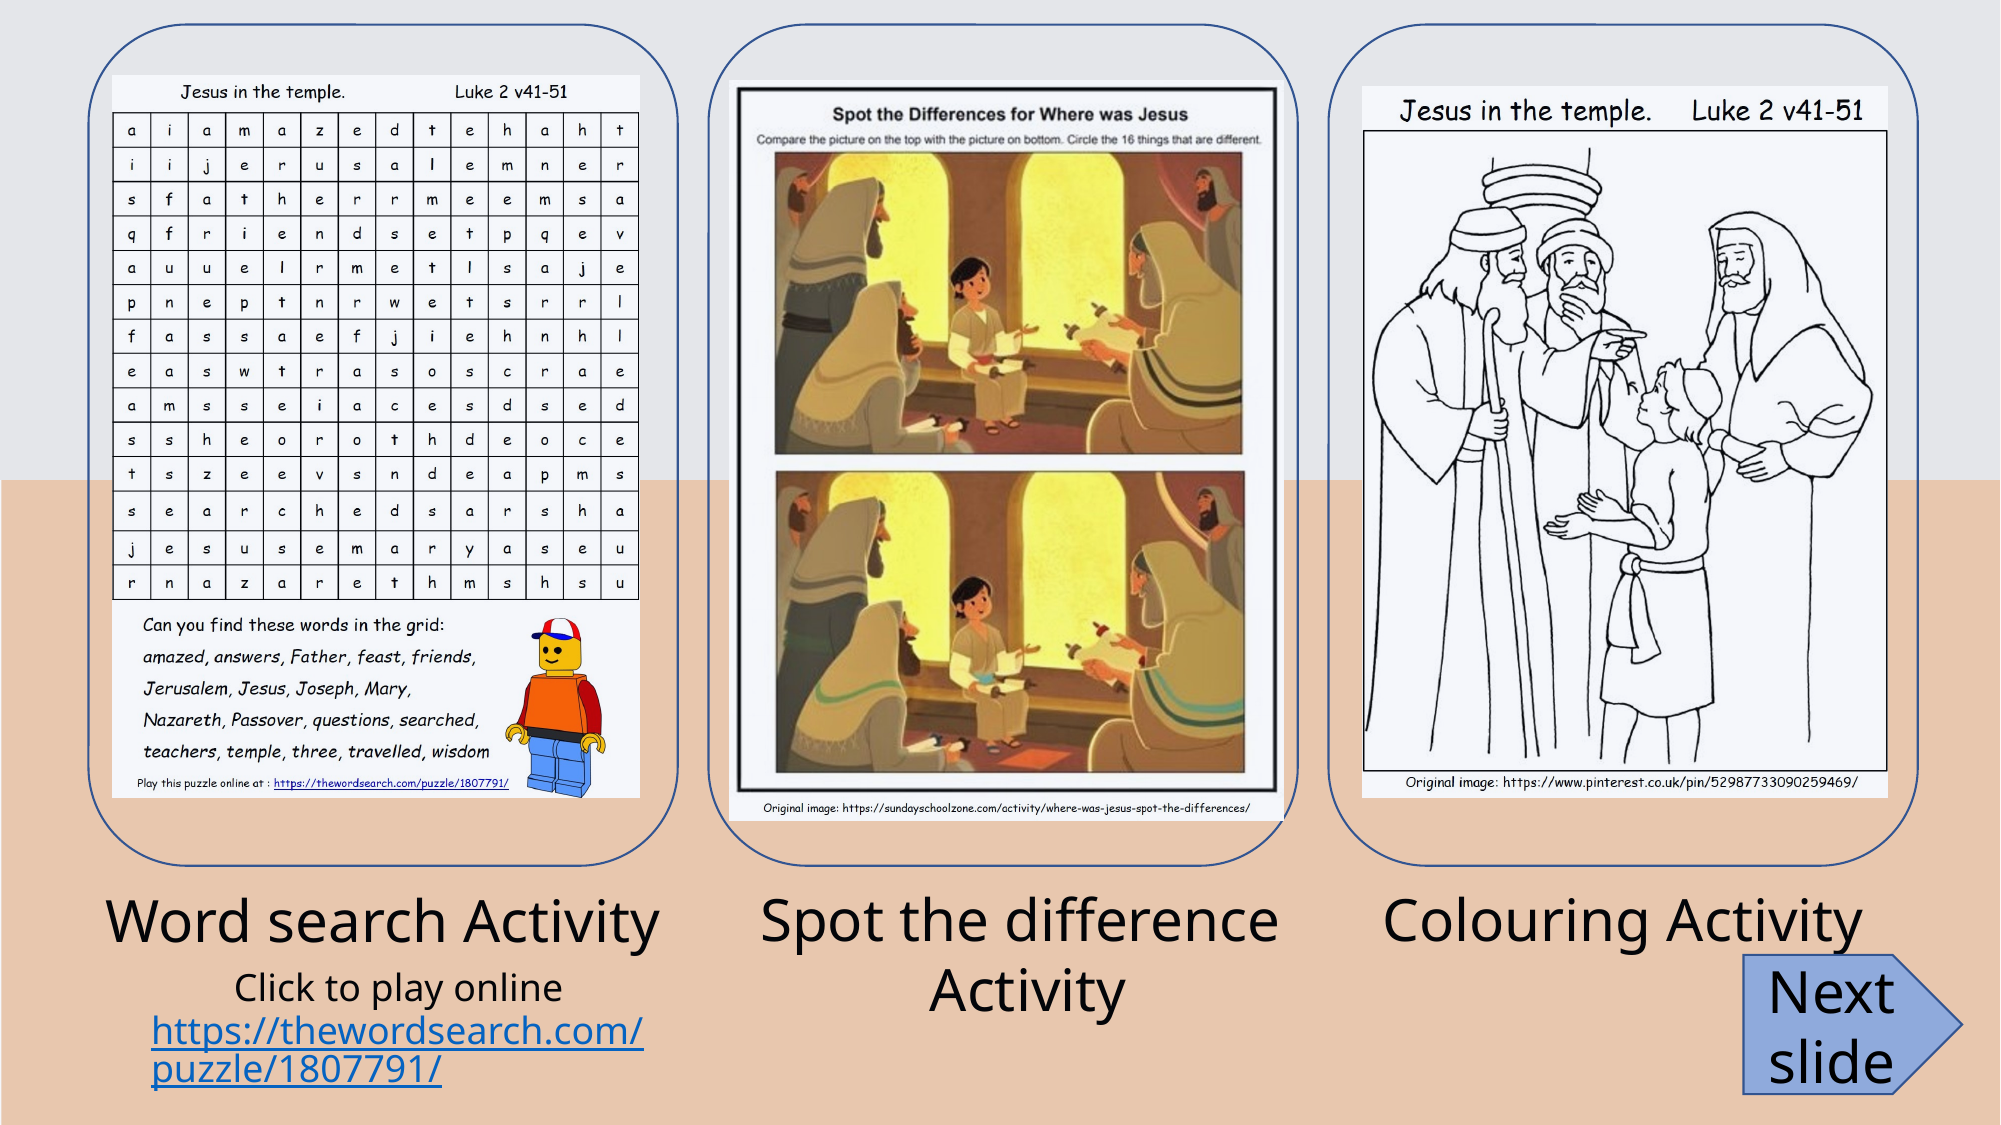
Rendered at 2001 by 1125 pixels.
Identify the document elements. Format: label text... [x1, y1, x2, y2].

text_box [1742, 947, 1963, 1104]
text_box https://thewordsearch.com/puzzle/1807791/ [136, 1000, 662, 1066]
picture [1362, 86, 1888, 798]
text_box [0, 0, 2000, 1125]
picture [729, 79, 1284, 821]
picture [112, 75, 640, 798]
